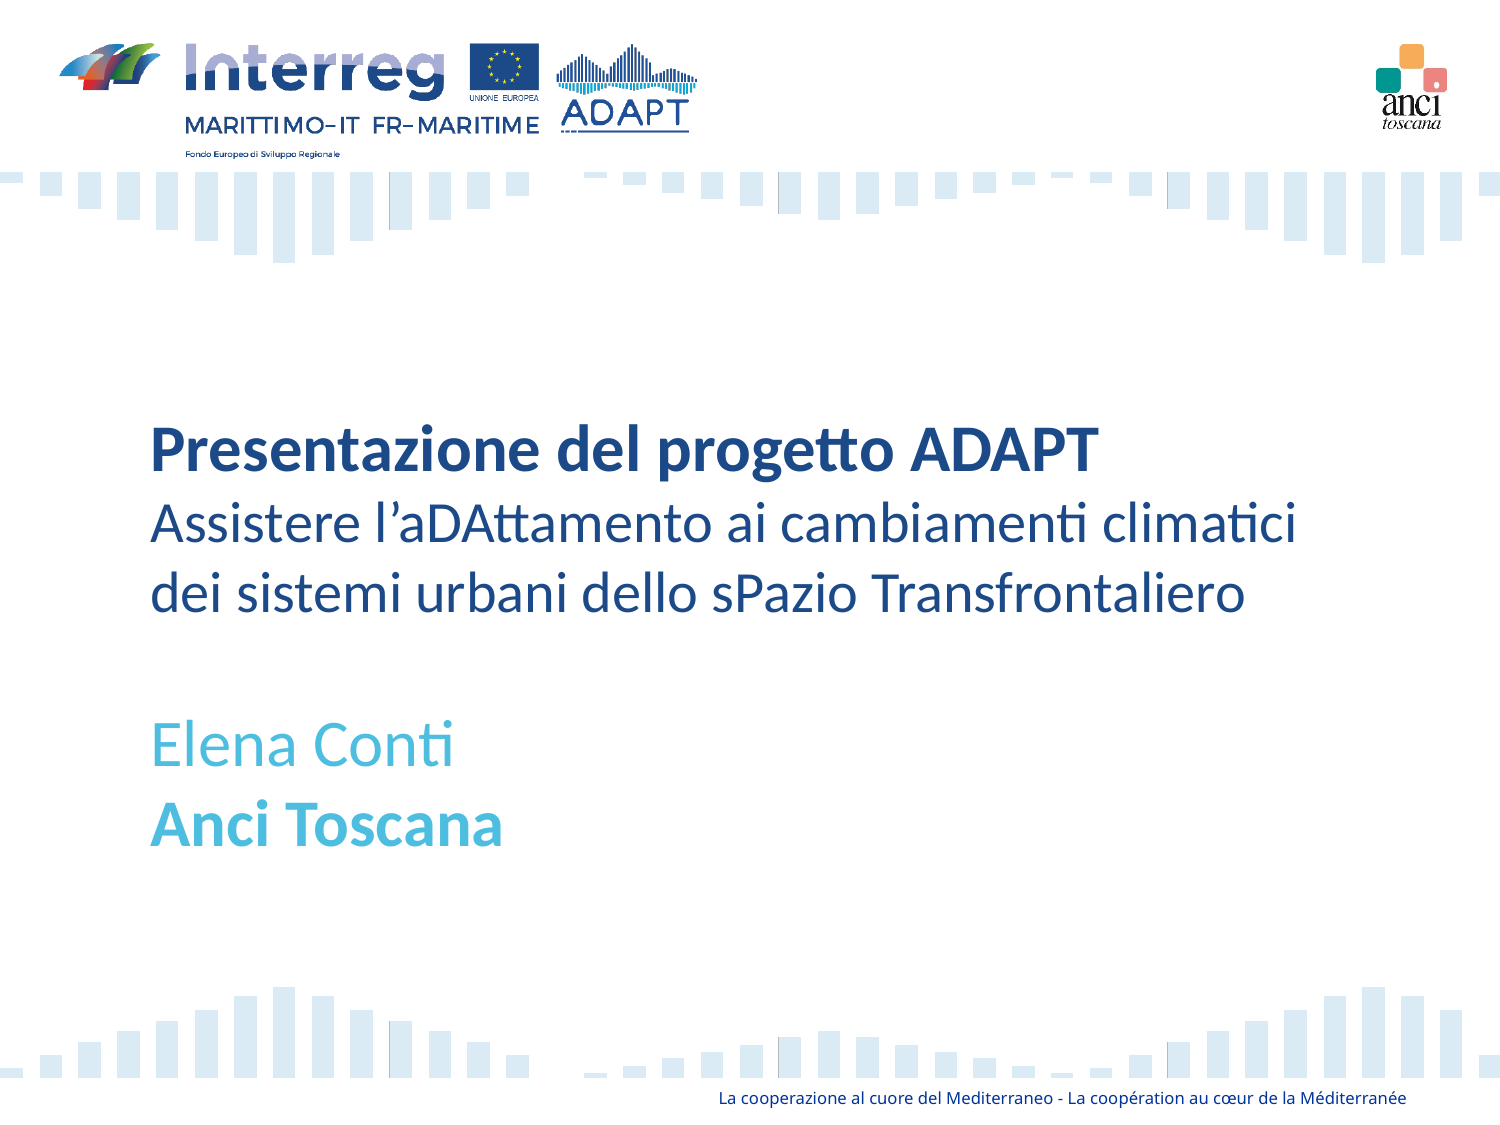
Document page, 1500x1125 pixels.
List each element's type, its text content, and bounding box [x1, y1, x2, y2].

picture [53, 19, 703, 164]
text_box Presentazione del progetto ADAPT Assistere l’aDAttamento ai cambiamenti climatici dei sistemi urbani dello sPazio Transfrontaliero [135, 397, 1353, 702]
picture [1375, 44, 1448, 130]
text_box Elena Conti Anci Toscana [135, 702, 886, 867]
